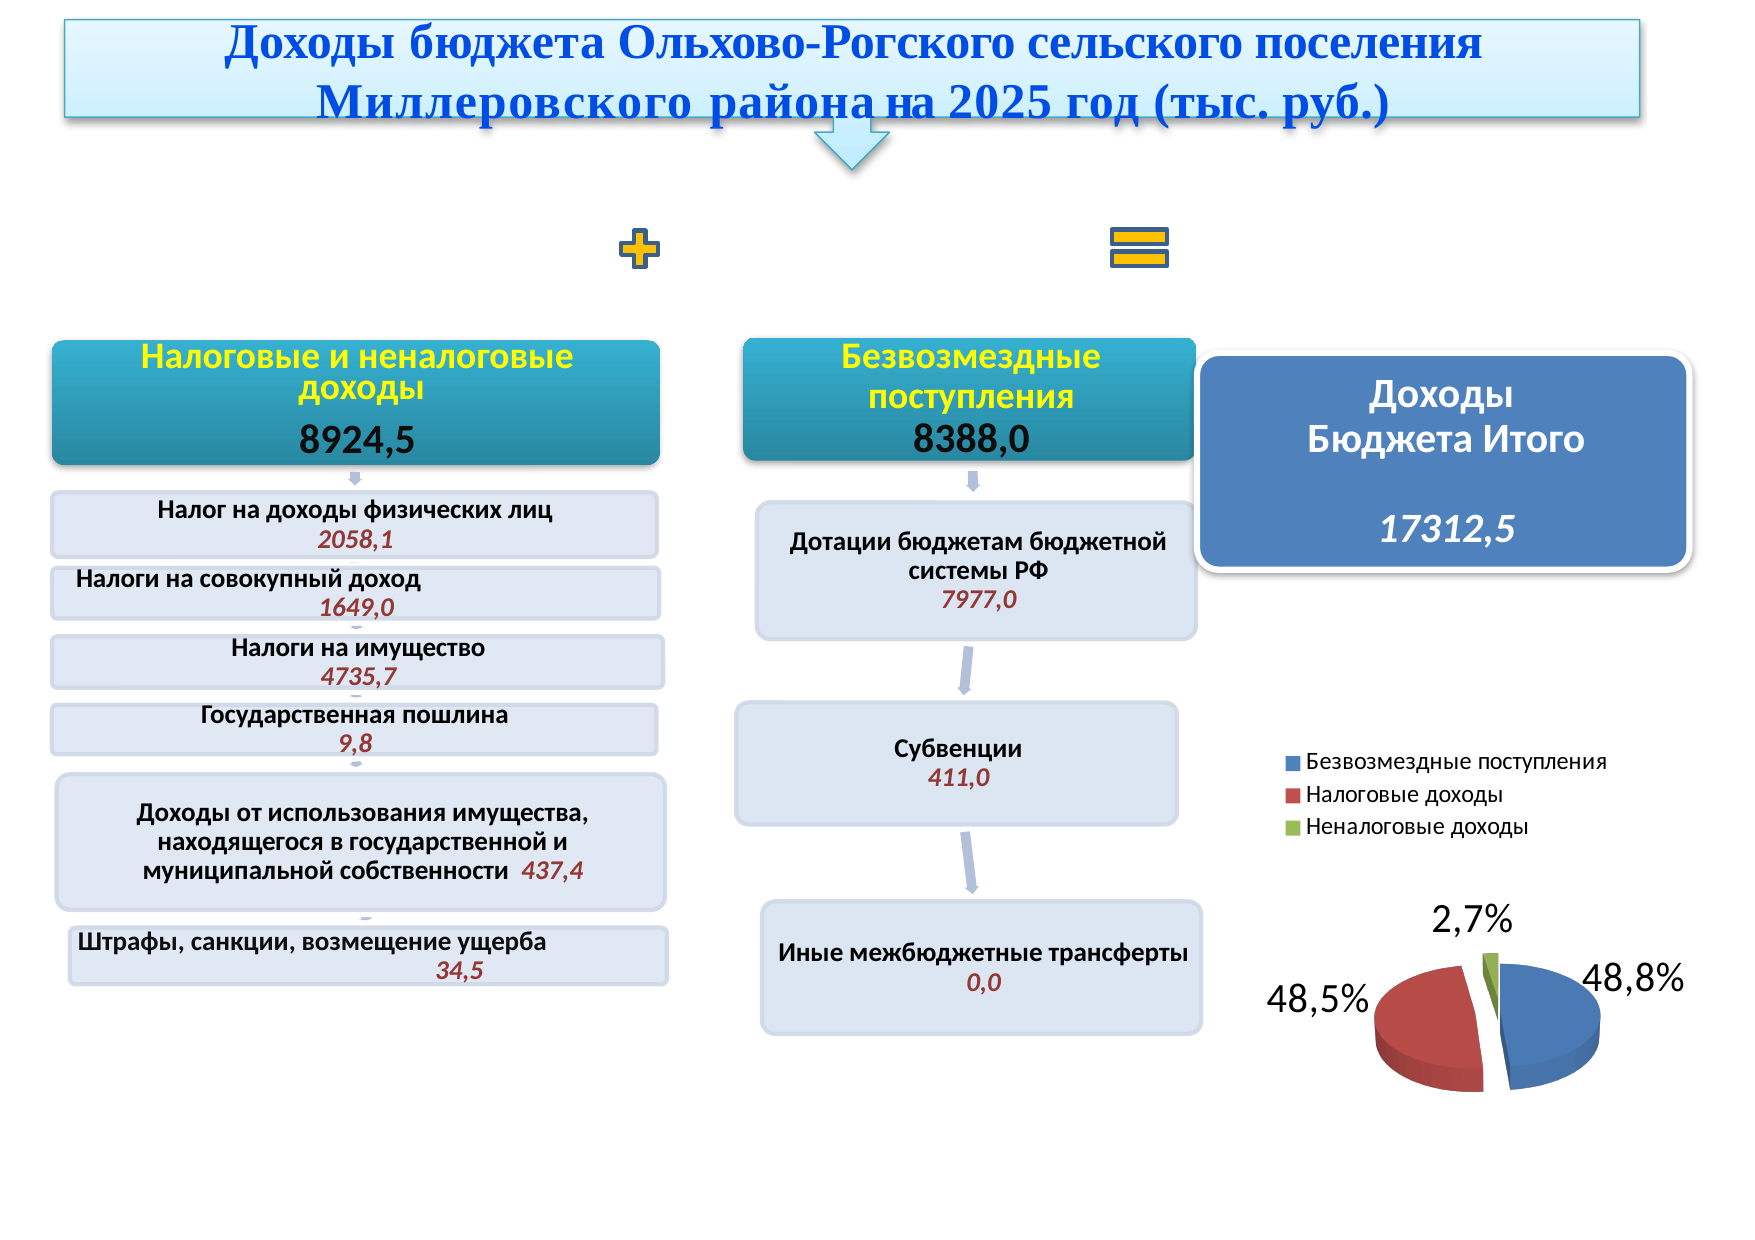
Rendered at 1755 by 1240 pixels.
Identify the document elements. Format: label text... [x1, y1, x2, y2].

text_box Доходы бюджета Ольхово-Рогского сельского поселения Миллеровского района на 2025 год (тыс. руб.) [63, 18, 1641, 171]
chart [1160, 725, 1703, 1240]
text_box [39, 194, 1690, 1195]
